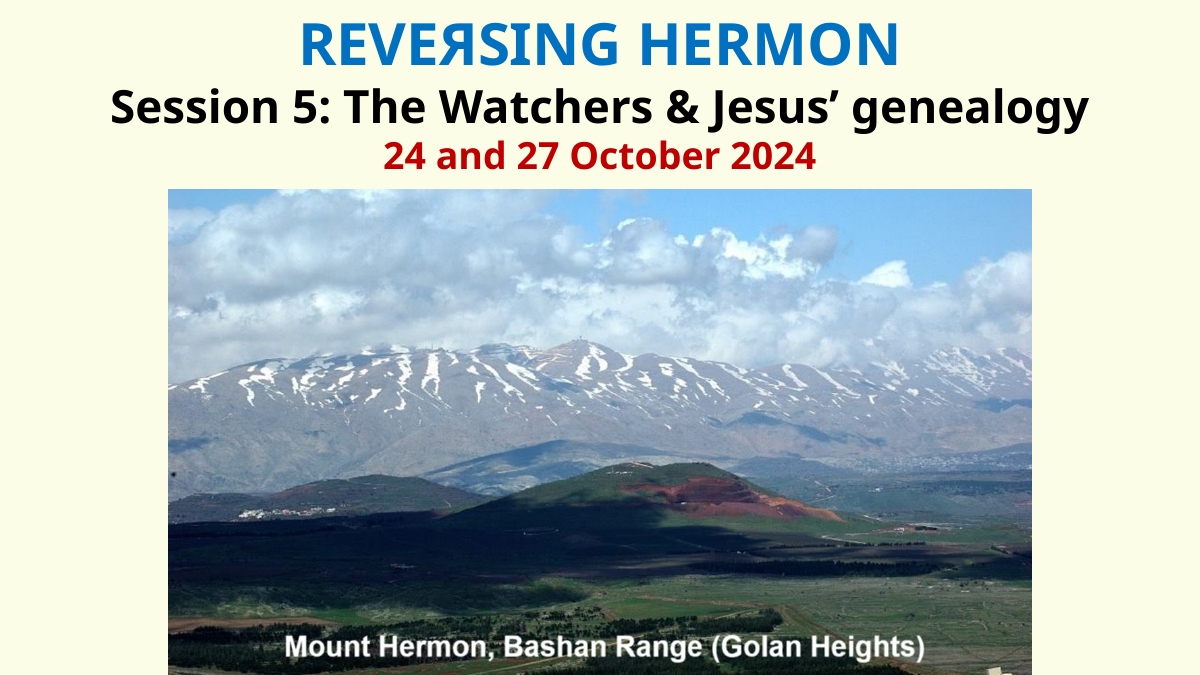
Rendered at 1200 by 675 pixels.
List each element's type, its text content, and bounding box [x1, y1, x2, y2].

text_box REVEЯSING HERMON Session 5: The Watchers & Jesus’ genealogy 24 and 27 October 2024 [0, 0, 1200, 185]
picture [168, 189, 1032, 675]
